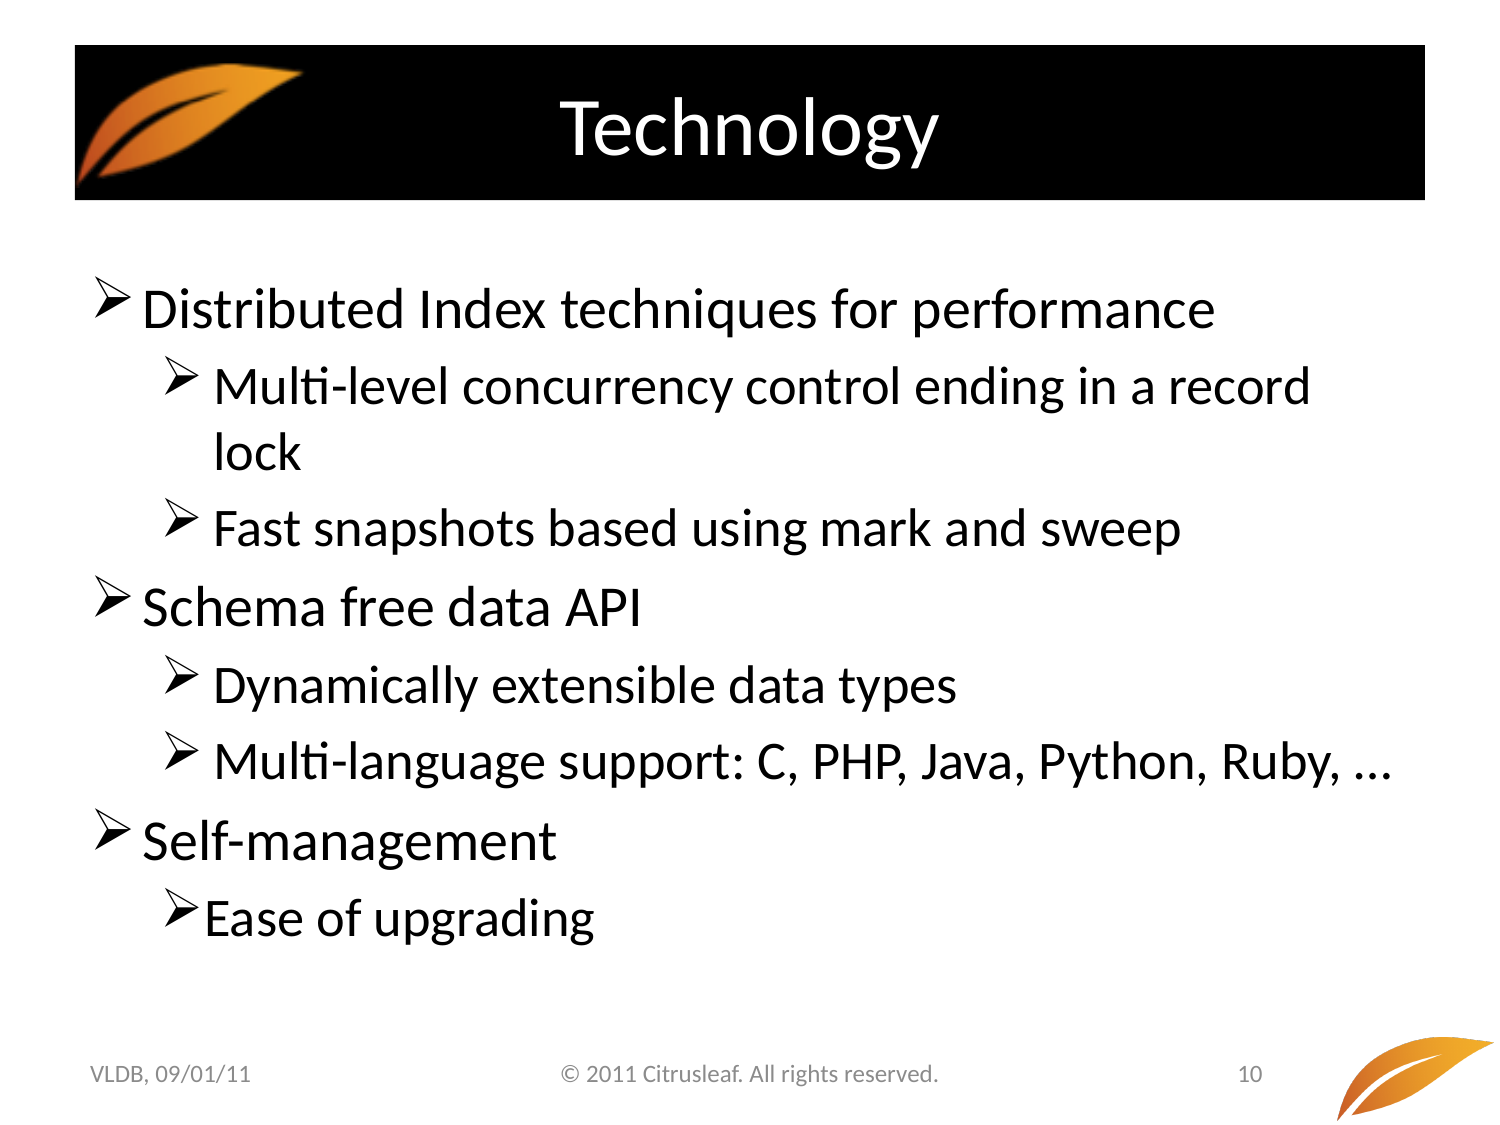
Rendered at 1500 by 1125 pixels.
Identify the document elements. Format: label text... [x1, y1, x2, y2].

footer © 2011 Citrusleaf. All rights reserved. [512, 1042, 988, 1103]
list Distributed Index techniques for performance Multi-level concurrency control ending in a record lock Fast snapshots based using mark and sweep Schema free data API Dynamically extensible data types Multi-language support: C, PHP, Java, Python, Ruby, … Self-management Ease of upgrading [75, 262, 1425, 1005]
slide_number 10 [1074, 1042, 1425, 1103]
title Technology [75, 45, 1425, 201]
picture [1337, 1037, 1494, 1121]
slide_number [75, 1042, 425, 1103]
